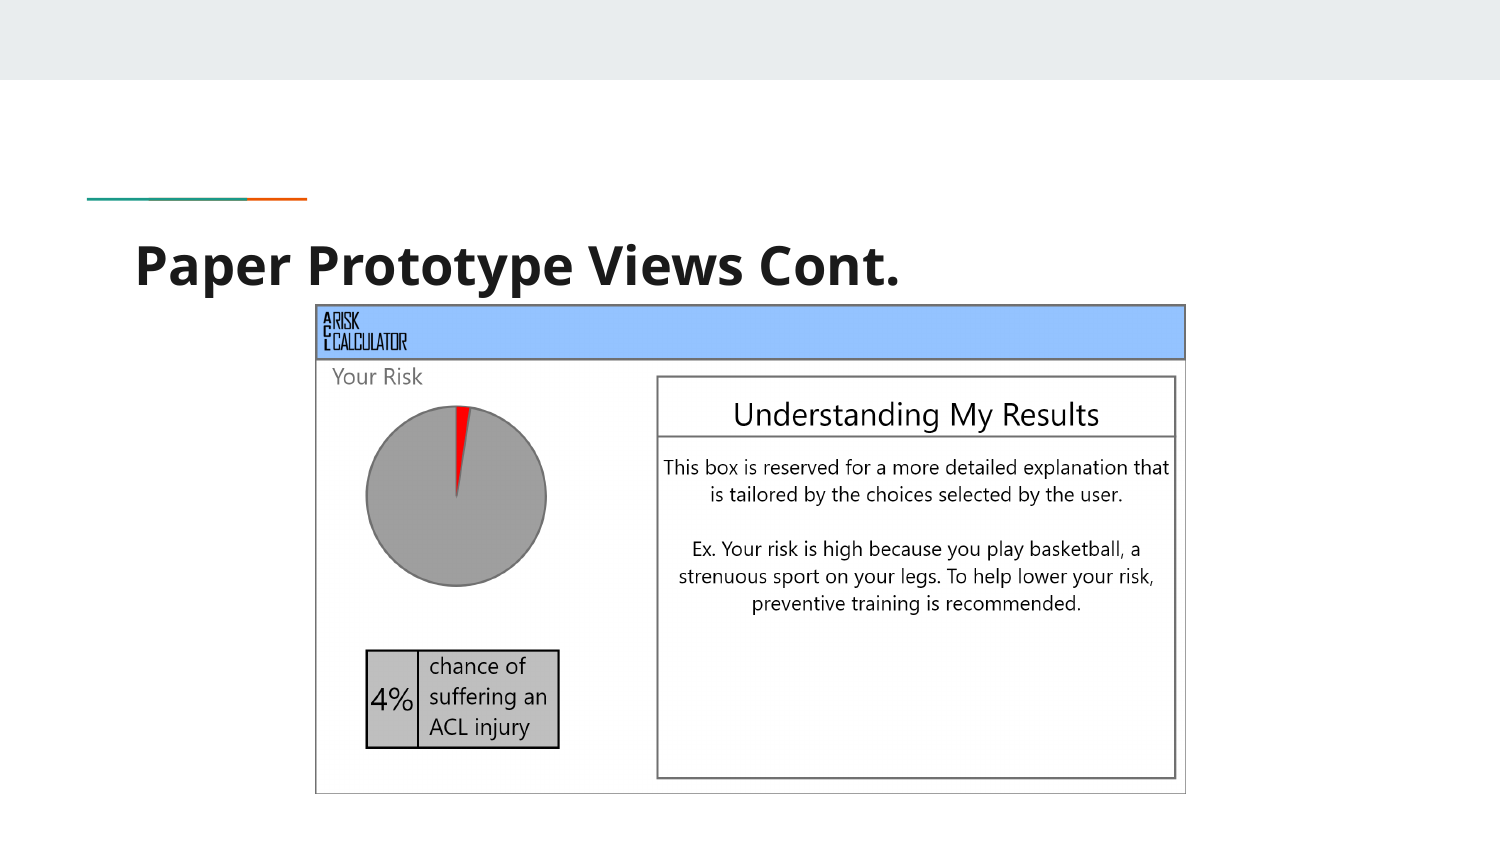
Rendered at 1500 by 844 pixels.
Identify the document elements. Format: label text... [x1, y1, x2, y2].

picture [314, 303, 1186, 794]
title Paper Prototype Views Cont. [119, 216, 1381, 305]
